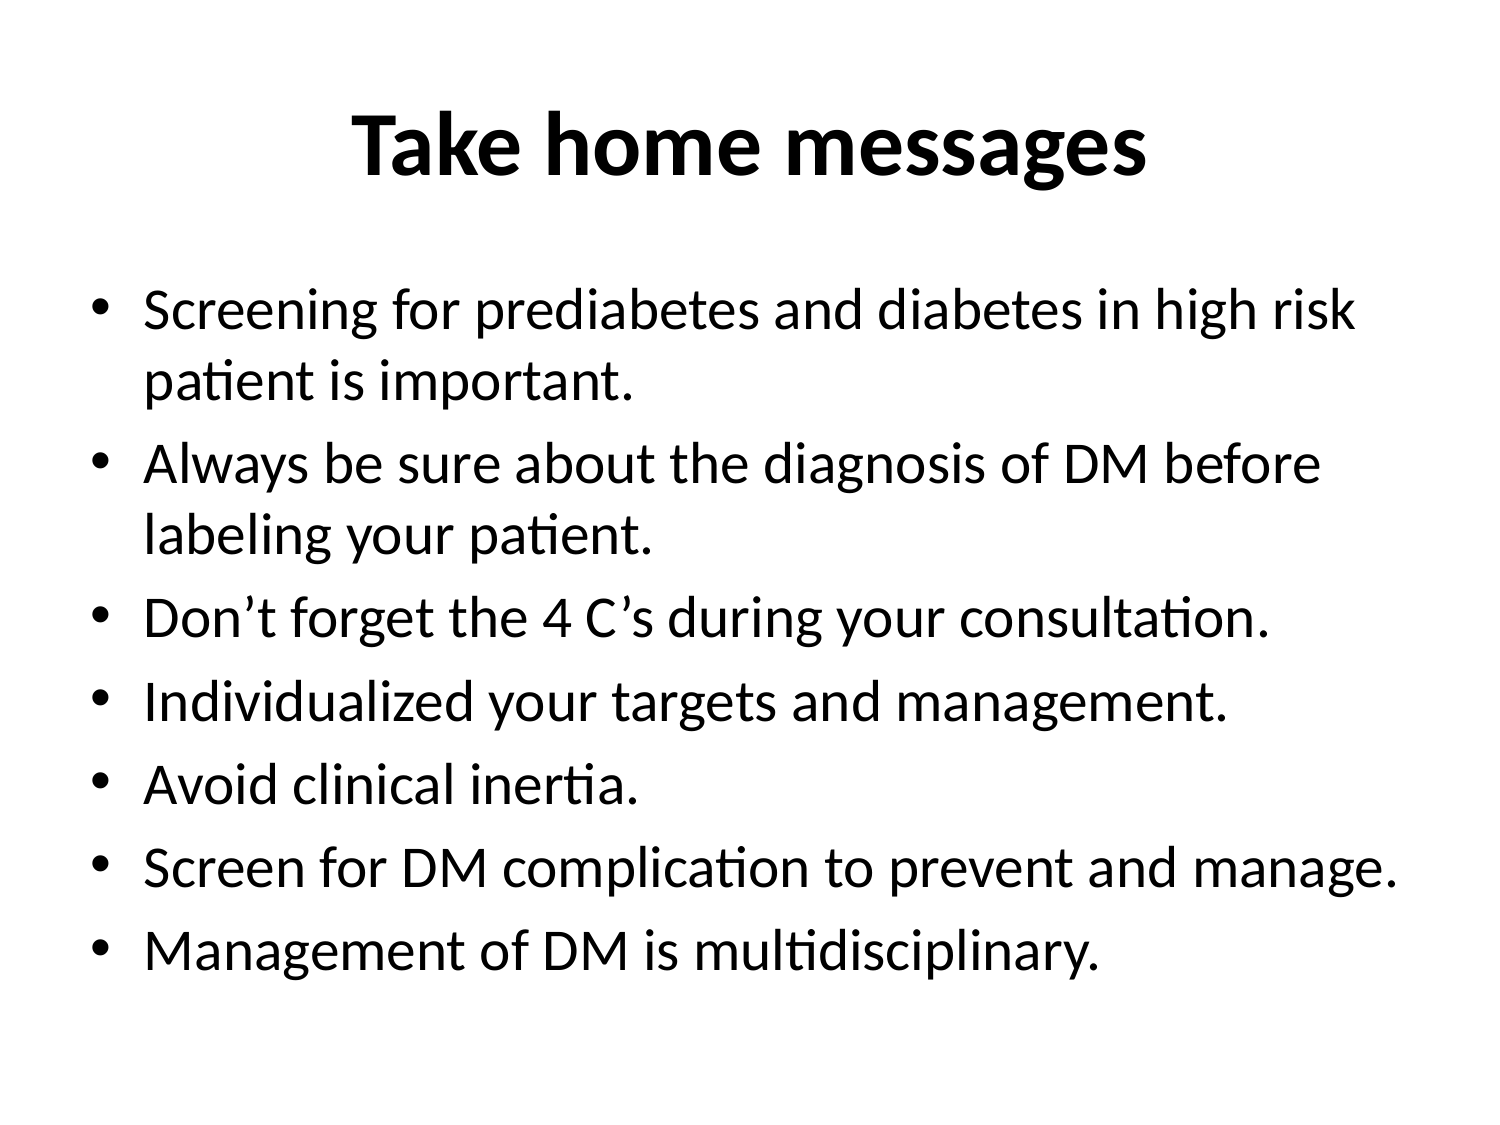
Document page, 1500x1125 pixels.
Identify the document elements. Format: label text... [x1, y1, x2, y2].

list Screening for prediabetes and diabetes in high risk patient is important. Always be sure about the diagnosis of DM before labeling your patient. Don’t forget the 4 C’s during your consultation. Individualized your targets and management. Avoid clinical inertia. Screen for DM complication to prevent and manage. Management of DM is multidisciplinary. [75, 262, 1425, 1005]
title Take home messages [75, 45, 1425, 233]
